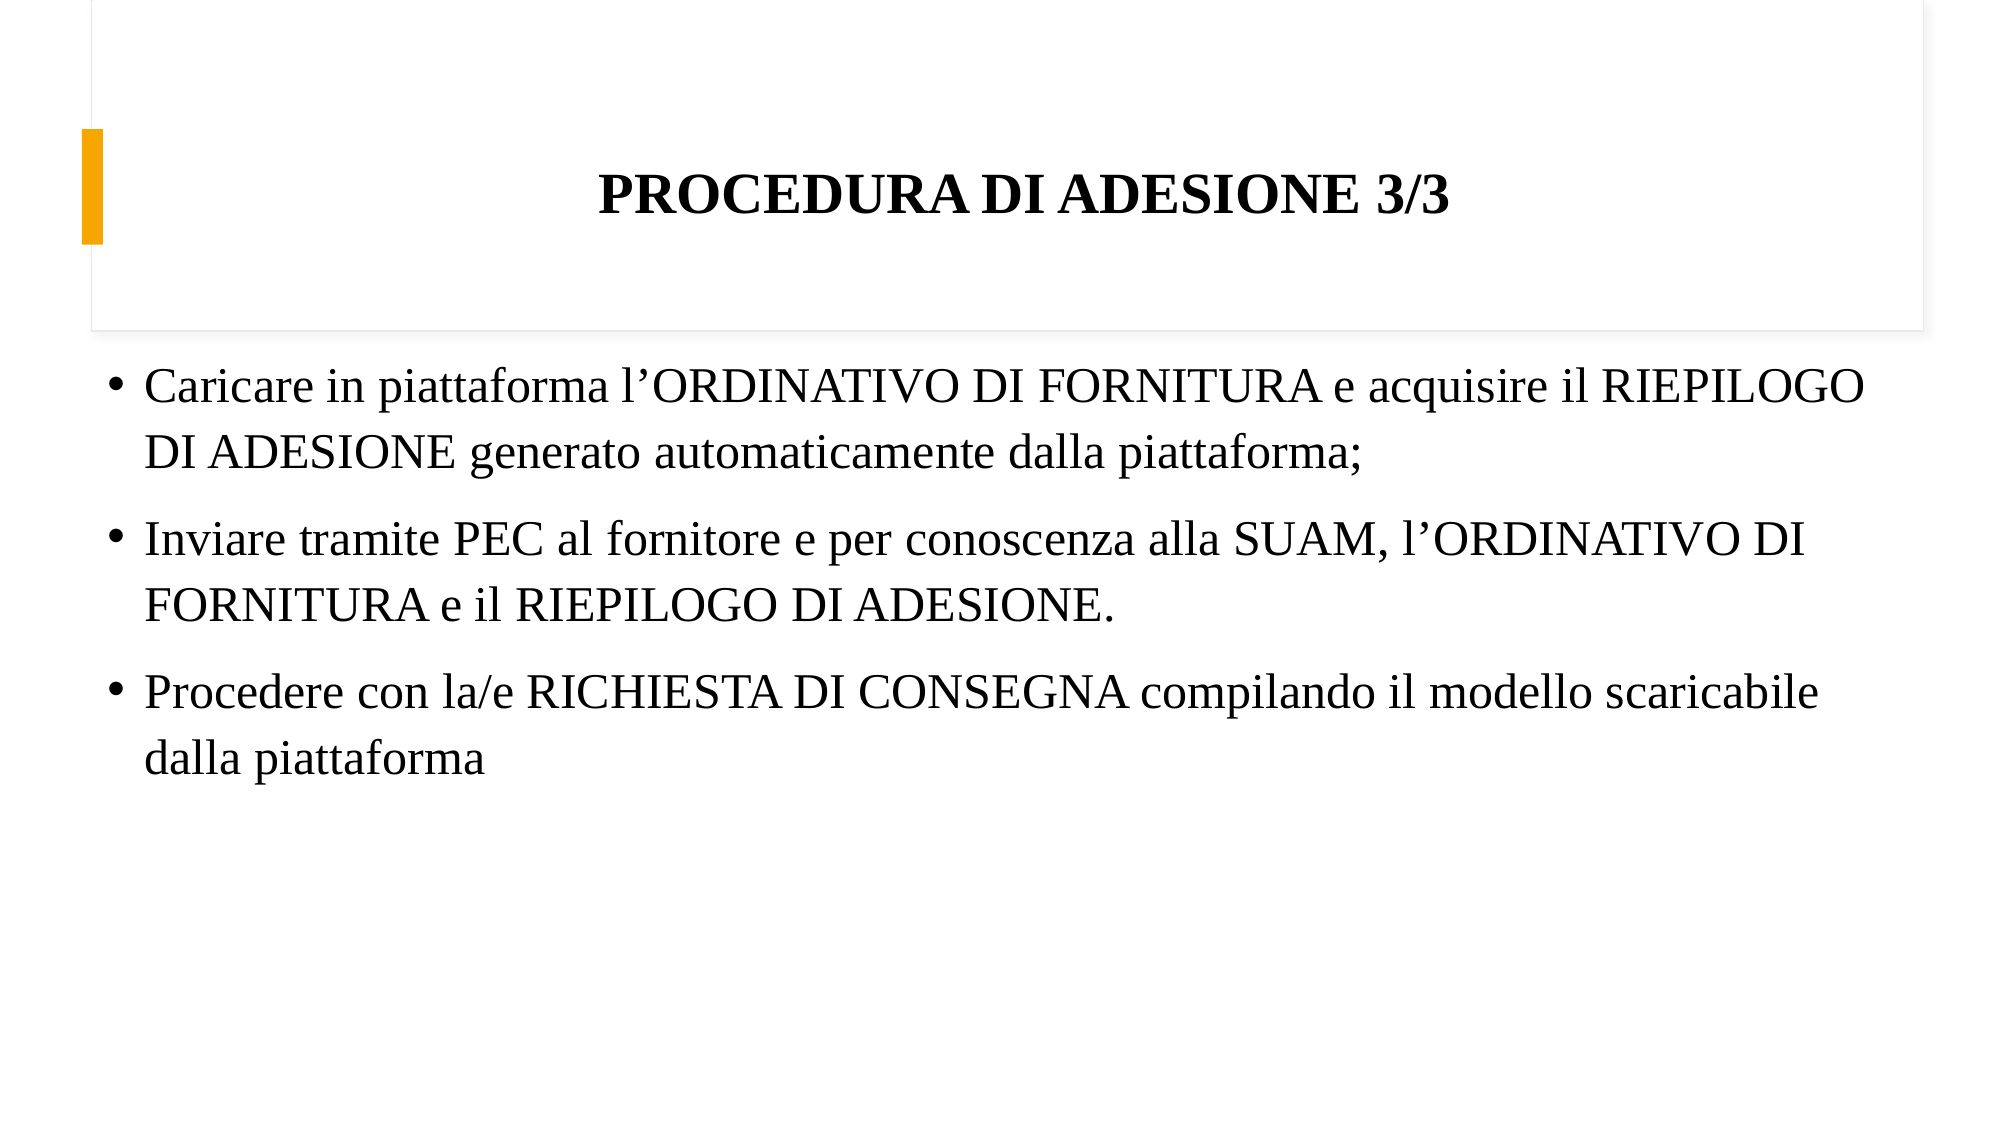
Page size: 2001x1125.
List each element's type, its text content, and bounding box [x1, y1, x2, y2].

title PROCEDURA DI ADESIONE 3/3 [115, 140, 1935, 250]
list Caricare in piattaforma l’ORDINATIVO DI FORNITURA e acquisire il RIEPILOGO DI ADESIONE generato automaticamente dalla piattaforma; Inviare tramite PEC al fornitore e per conoscenza alla SUAM, l’ORDINATIVO DI FORNITURA e il RIEPILOGO DI ADESIONE. Procedere con la/e RICHIESTA DI CONSEGNA compilando il modello scaricabile dalla piattaforma [92, 339, 1911, 1066]
